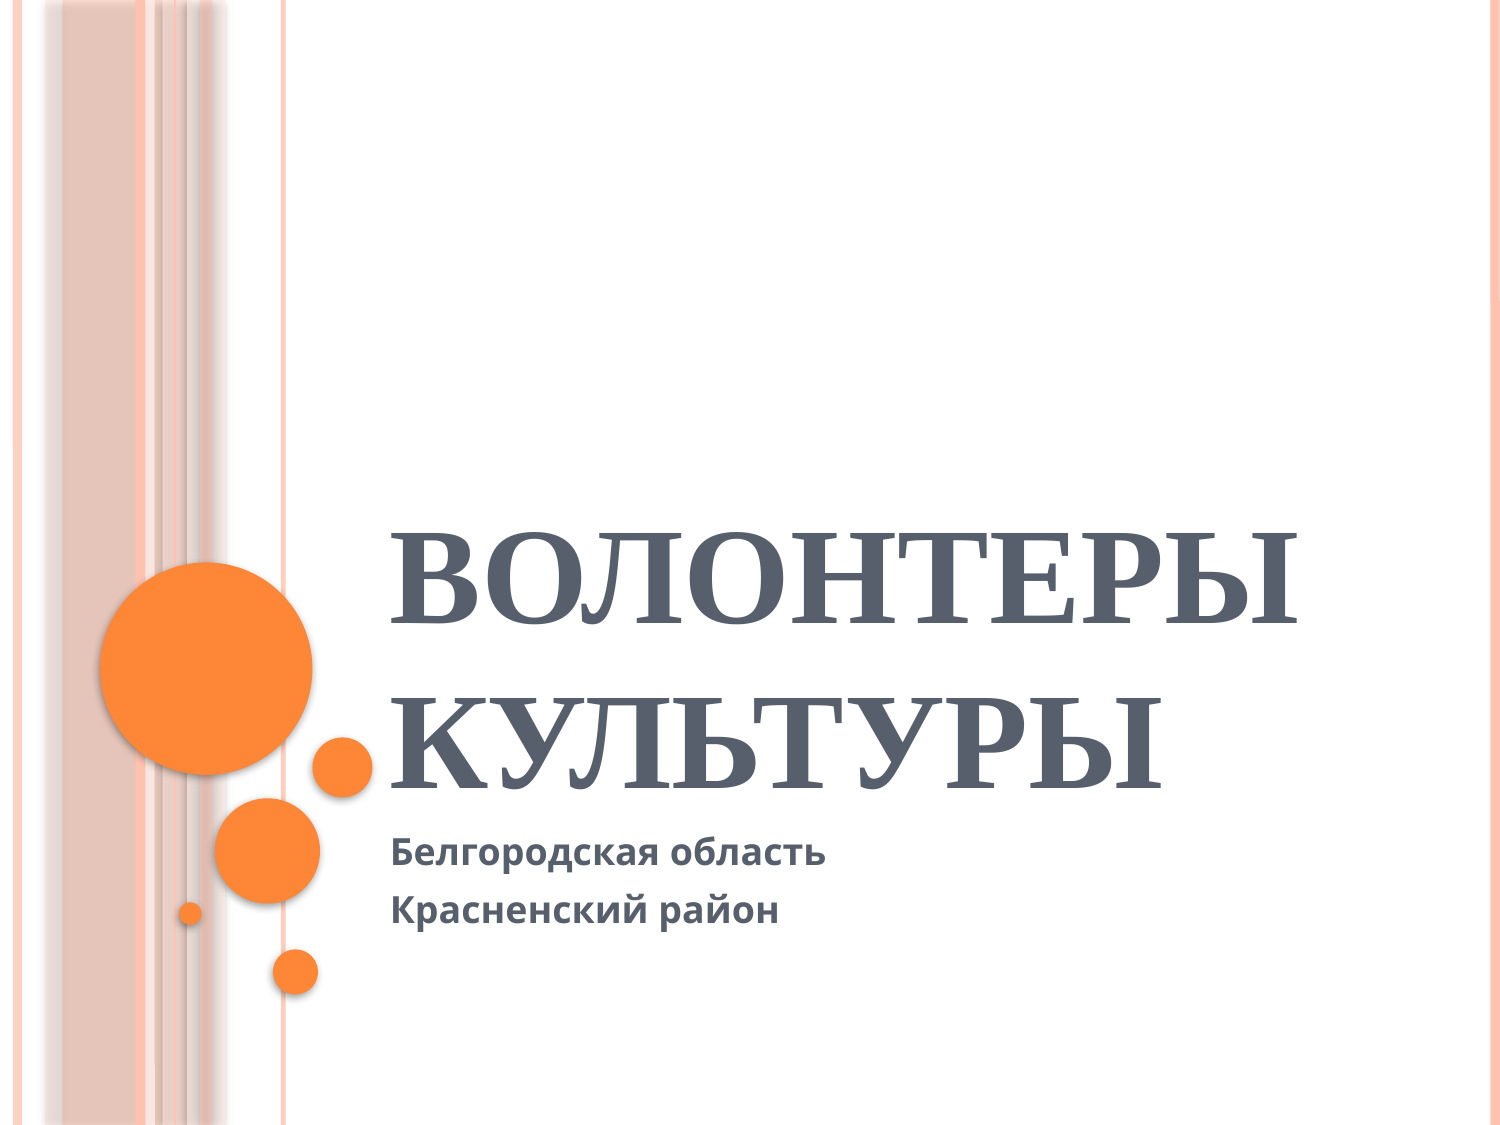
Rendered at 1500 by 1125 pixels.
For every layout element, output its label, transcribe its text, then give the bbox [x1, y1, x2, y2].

title Волонтеры культуры [375, 512, 1388, 820]
subtitle Белгородская область Красненский район [375, 820, 1388, 1046]
